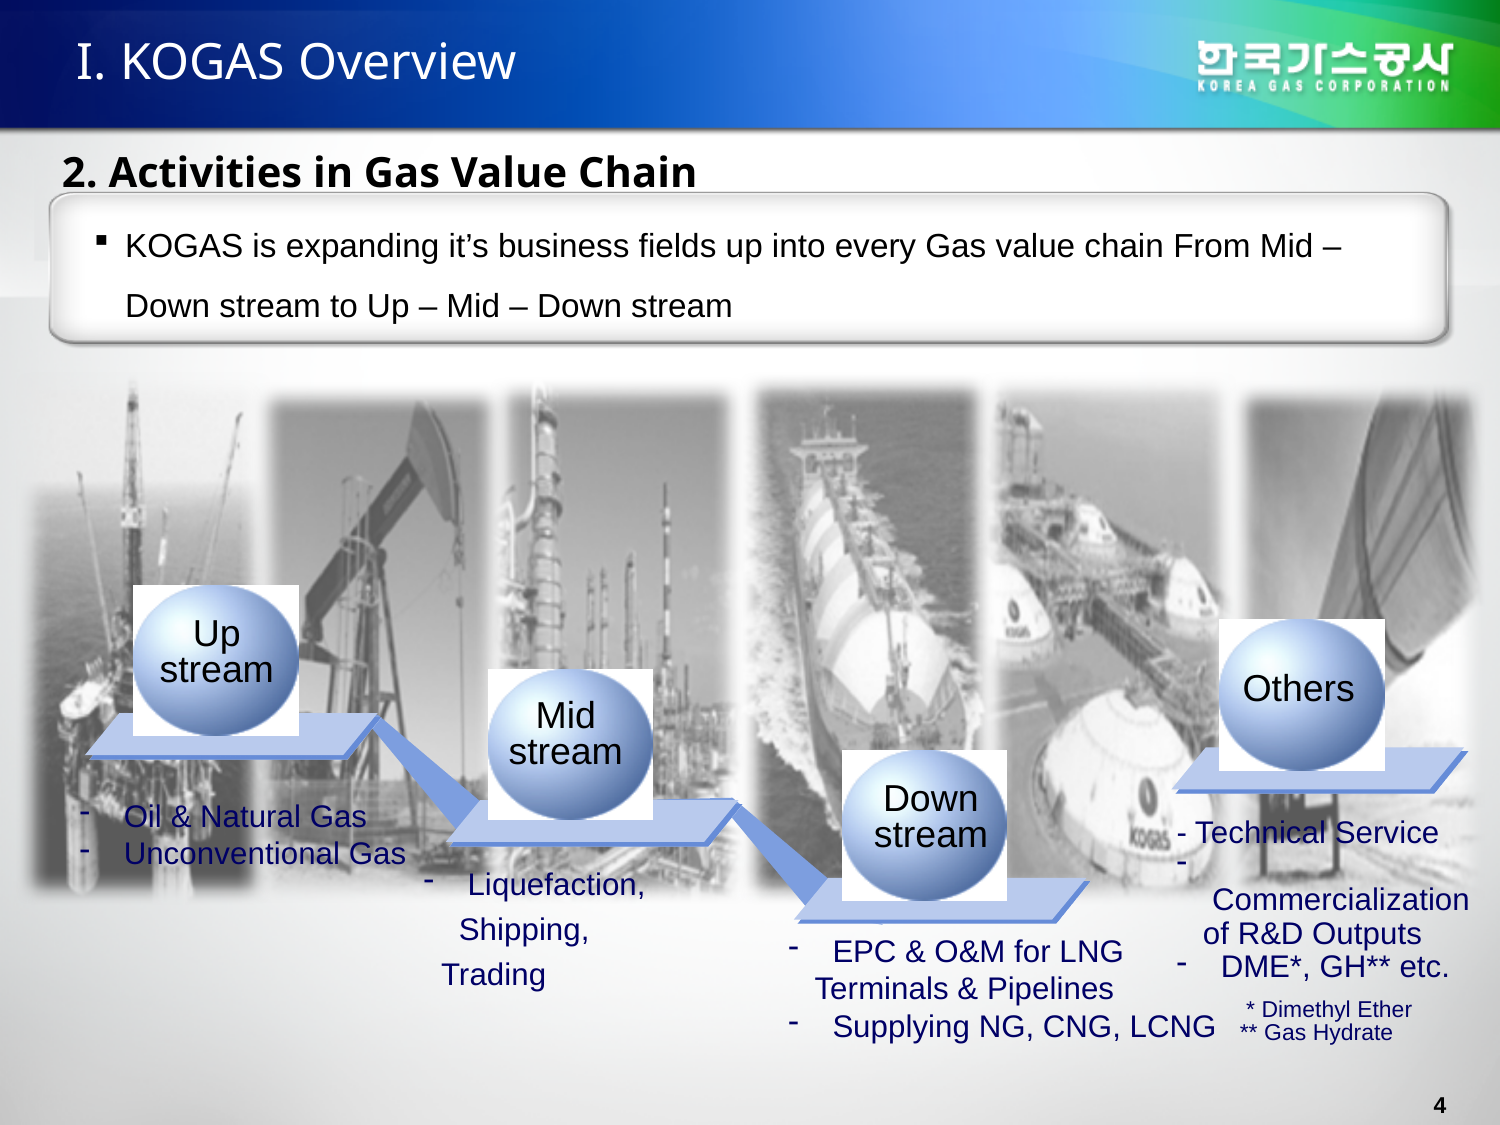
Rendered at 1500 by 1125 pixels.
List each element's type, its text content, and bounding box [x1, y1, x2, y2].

text_box Liquefaction, Shipping, Trading [408, 911, 779, 999]
picture [0, 0, 1500, 1125]
text_box 2. Activities in Gas Value Chain [47, 113, 1479, 186]
text_box I. KOGAS Overview [62, 22, 532, 97]
text_box - Technical Service Commercialization of R&D Outputs DME*, GH** etc. [1161, 808, 1491, 992]
text_box [793, 913, 1058, 920]
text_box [842, 750, 1008, 901]
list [35, 184, 1477, 351]
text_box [487, 669, 653, 821]
text_box * Dimethyl Ether ** Gas Hydrate [1224, 1001, 1500, 1051]
slide_number 3 [1379, 1082, 1500, 1125]
text_box EPC & O&M for LNG Terminals & Pipelines Supplying NG, CNG, LCNG [773, 923, 1240, 1051]
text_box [1219, 619, 1385, 771]
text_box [133, 585, 299, 736]
